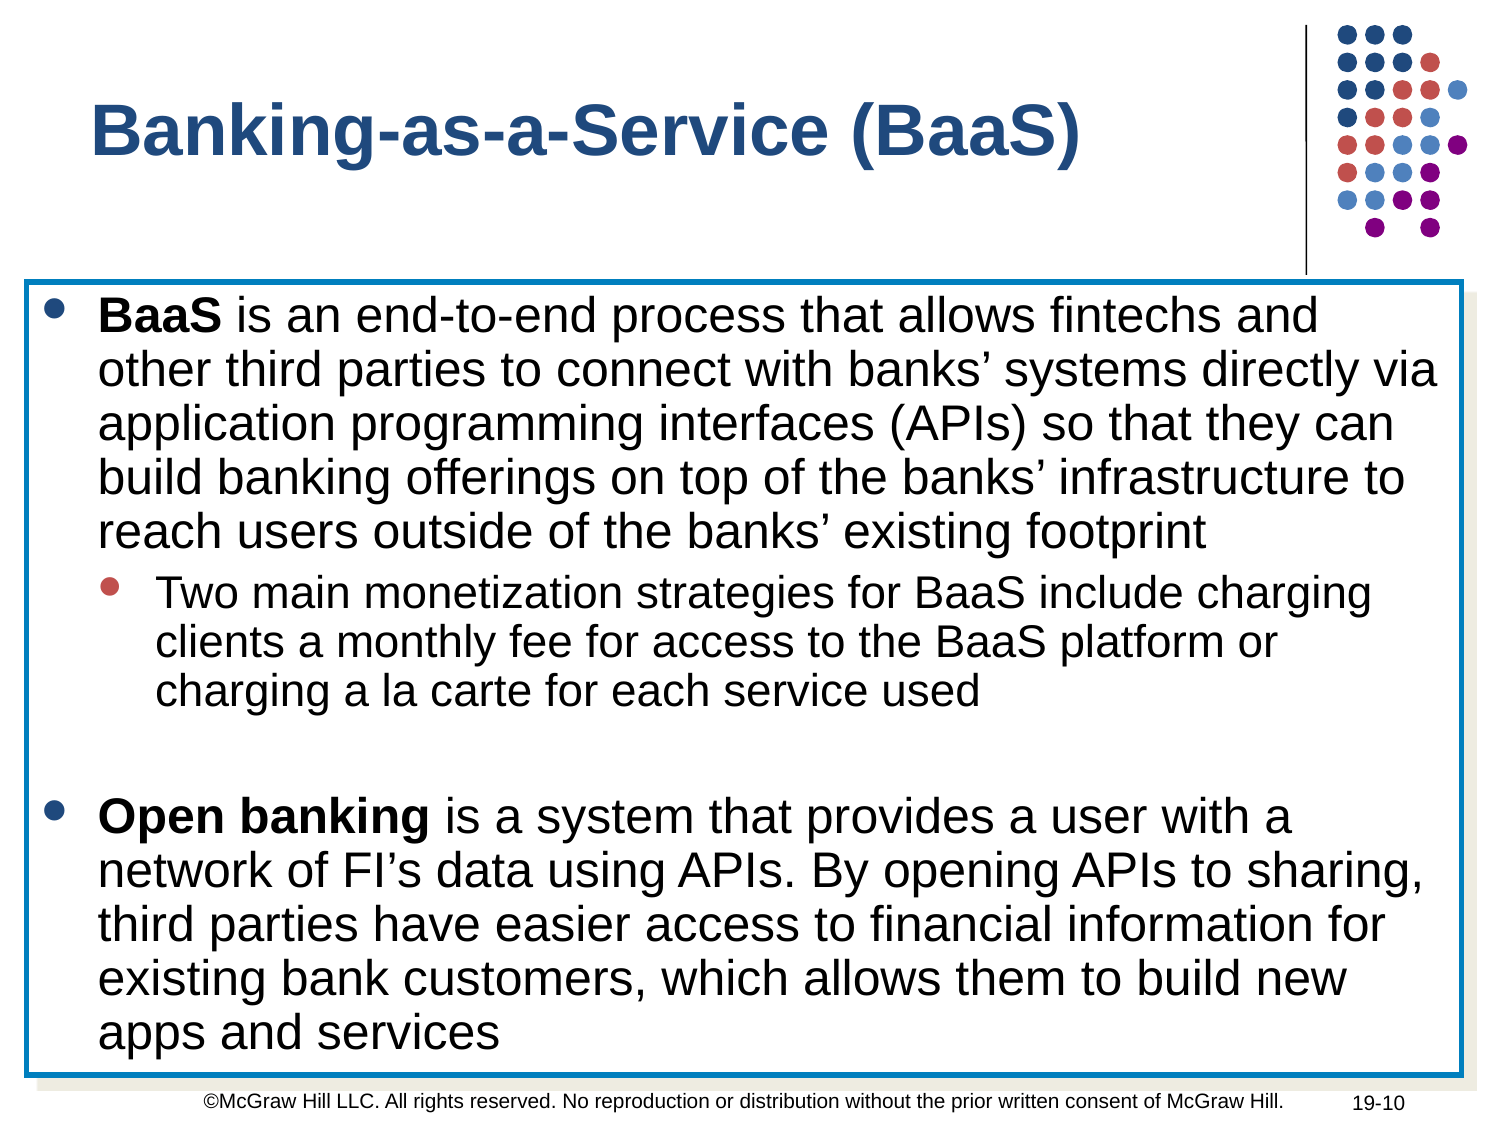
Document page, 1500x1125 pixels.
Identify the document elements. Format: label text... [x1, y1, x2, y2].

slide_number 19-10 [1070, 1082, 1421, 1125]
title Banking-as-a-Service (BaaS) [75, 20, 1313, 233]
list BaaS is an end-to-end process that allows fintechs and other third parties to connect with banks’ systems directly via application programming interfaces (APIs) so that they can build banking offerings on top of the banks’ infrastructure to reach users outside of the banks’ existing footprint Two main monetization strategies for BaaS include charging clients a monthly fee for access to the BaaS platform or charging a la carte for each service used Open banking is a system that provides a user with a network of FI’s data using APIs. By opening APIs to sharing, third parties have easier access to financial information for existing bank customers, which allows them to build new apps and services [26, 282, 1462, 1075]
footer ©McGraw Hill LLC. All rights reserved. No reproduction or distribution without the prior written consent of McGraw Hill. [186, 1079, 1302, 1125]
